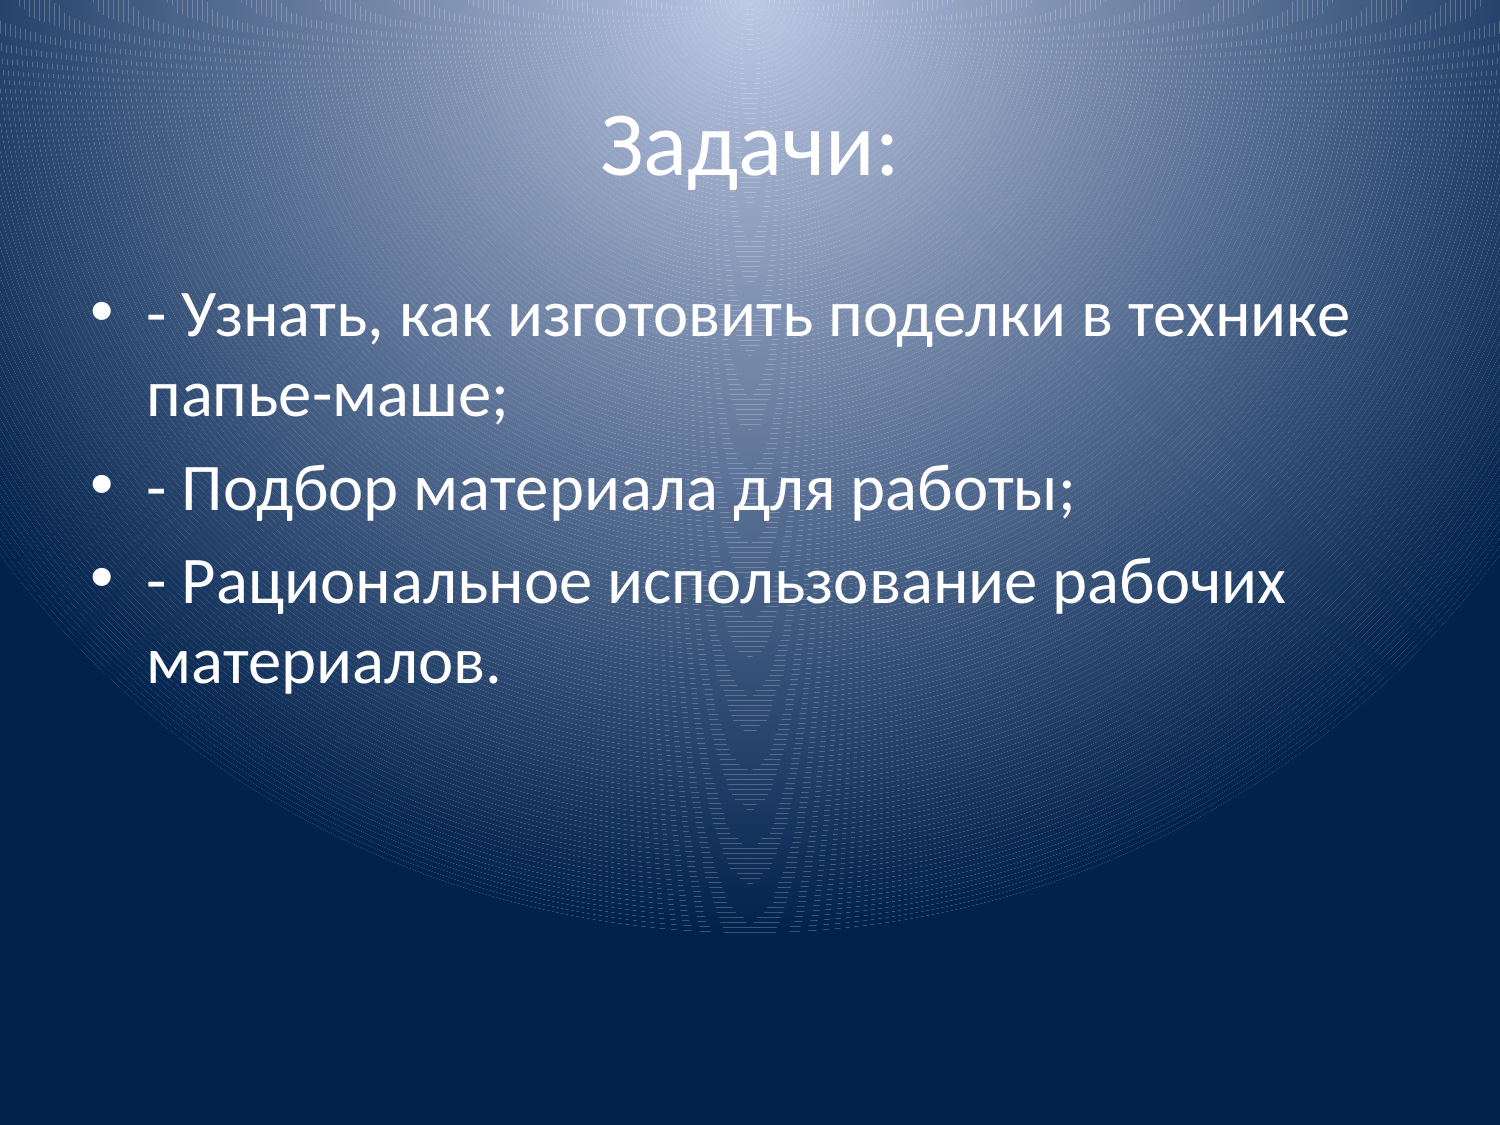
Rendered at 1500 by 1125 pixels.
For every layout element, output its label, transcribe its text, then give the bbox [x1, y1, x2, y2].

list - Узнать, как изготовить поделки в технике папье-маше; - Подбор материала для работы; - Рациональное использование рабочих материалов. [74, 262, 1426, 1006]
title Задачи: [74, 44, 1426, 233]
